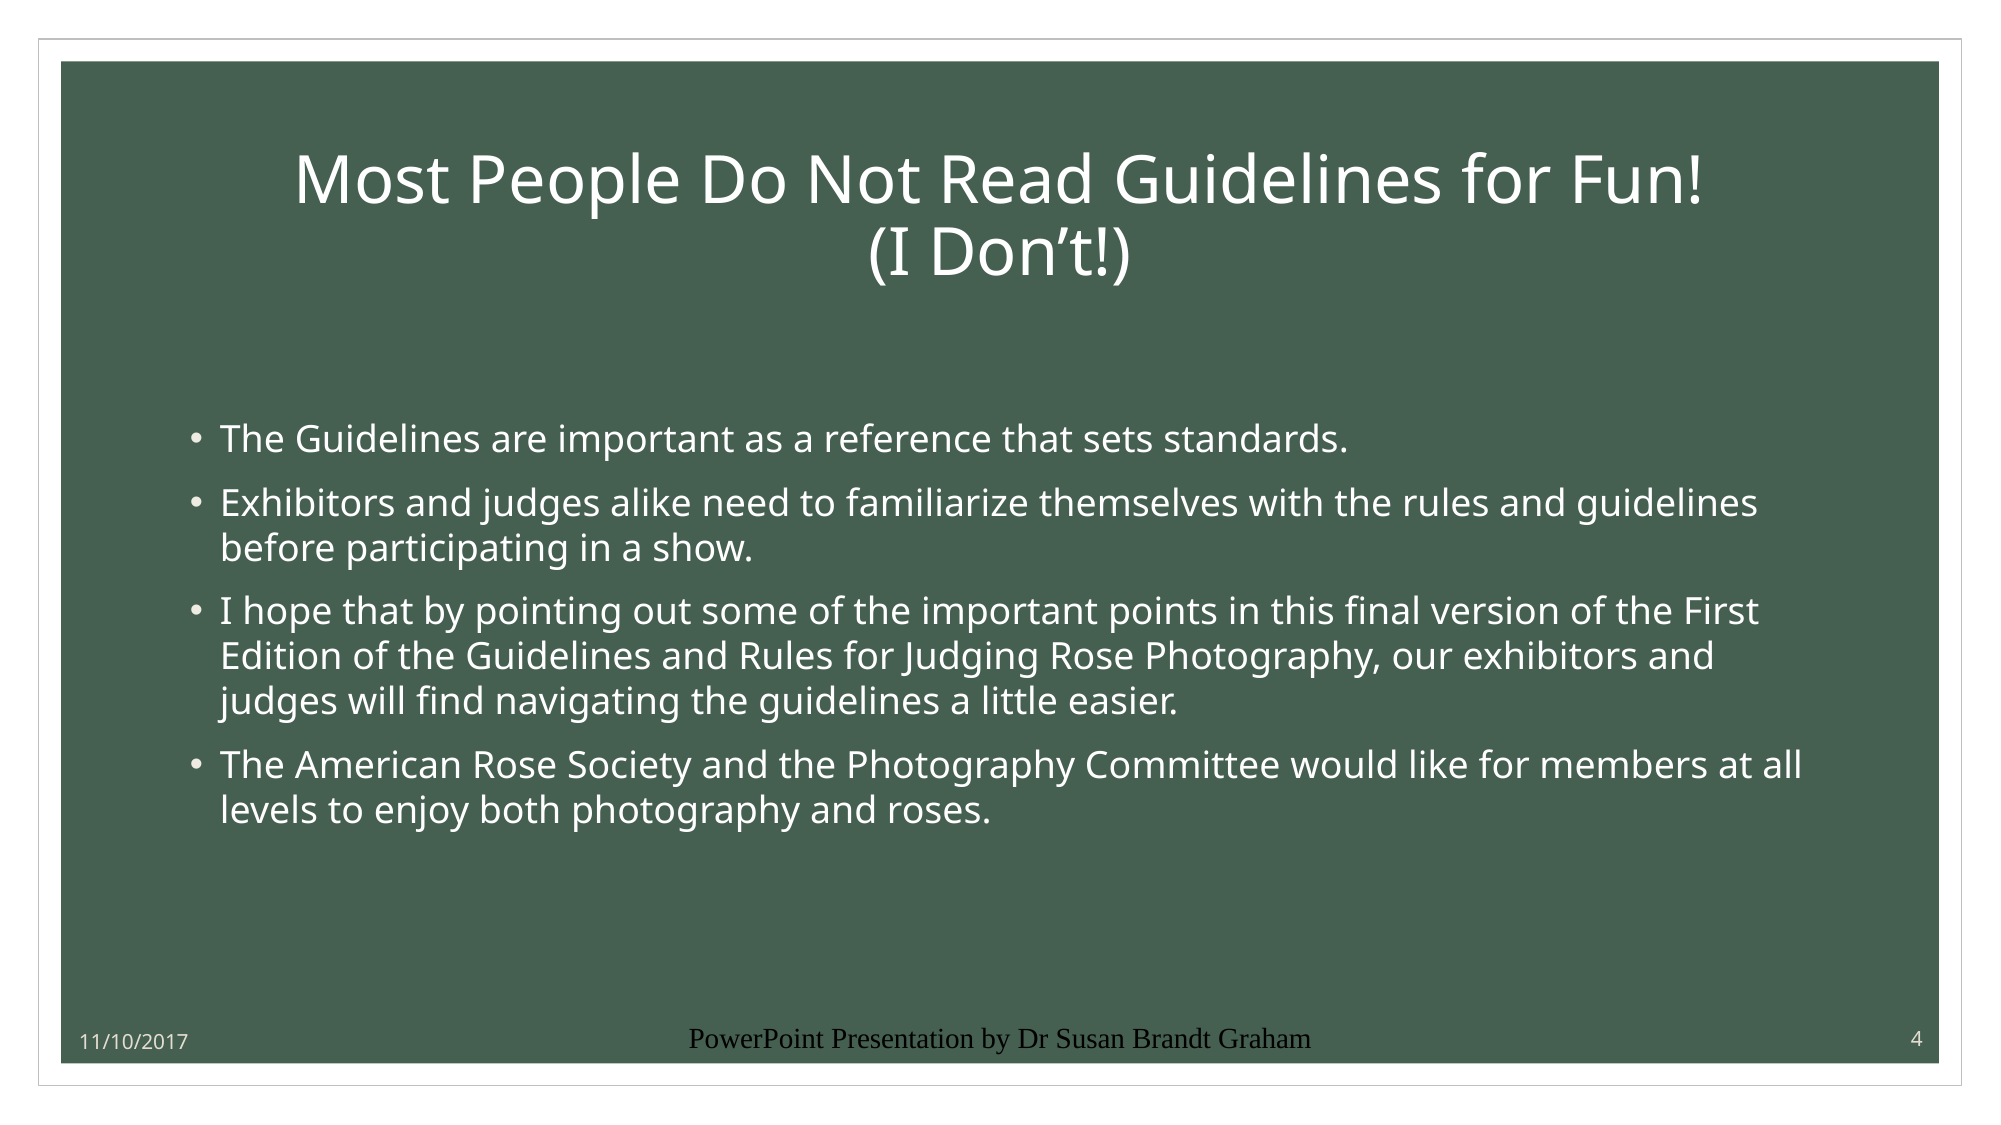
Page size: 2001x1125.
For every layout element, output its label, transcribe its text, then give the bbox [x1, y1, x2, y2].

title Most People Do Not Read Guidelines for Fun! (I Don’t!) [174, 105, 1825, 331]
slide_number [63, 1019, 514, 1062]
footer PowerPoint Presentation by Dr Susan Brandt Graham [572, 1019, 1428, 1062]
list The Guidelines are important as a reference that sets standards. Exhibitors and judges alike need to familiarize themselves with the rules and guidelines before participating in a show. I hope that by pointing out some of the important points in this final version of the First Edition of the Guidelines and Rules for Judging Rose Photography, our exhibitors and judges will find navigating the guidelines a little easier. The American Rose Society and the Photography Committee would like for members at all levels to enjoy both photography and roses. [174, 407, 1825, 990]
slide_number 4 [1697, 1019, 1938, 1062]
